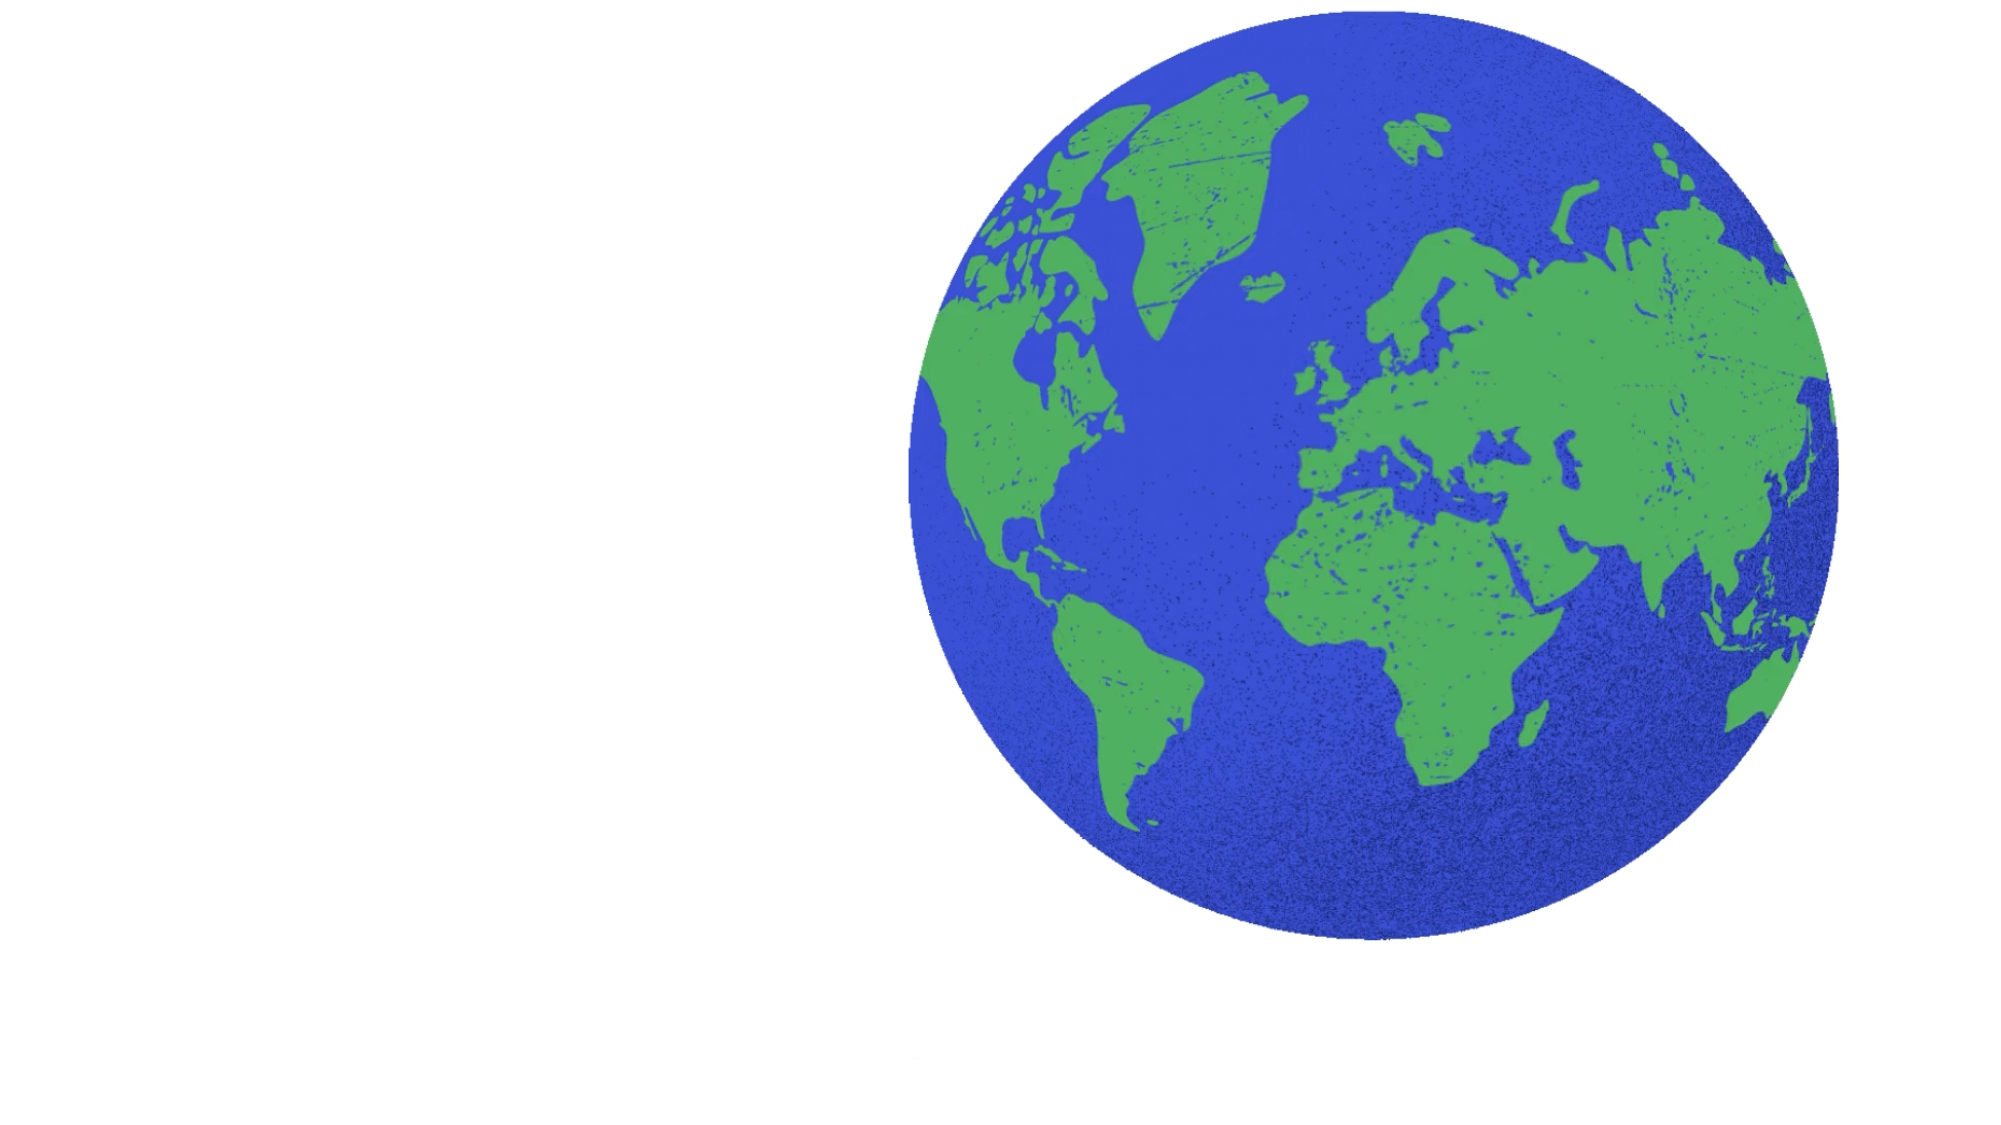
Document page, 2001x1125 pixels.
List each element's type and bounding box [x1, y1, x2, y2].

text_box [0, 0, 2000, 1125]
